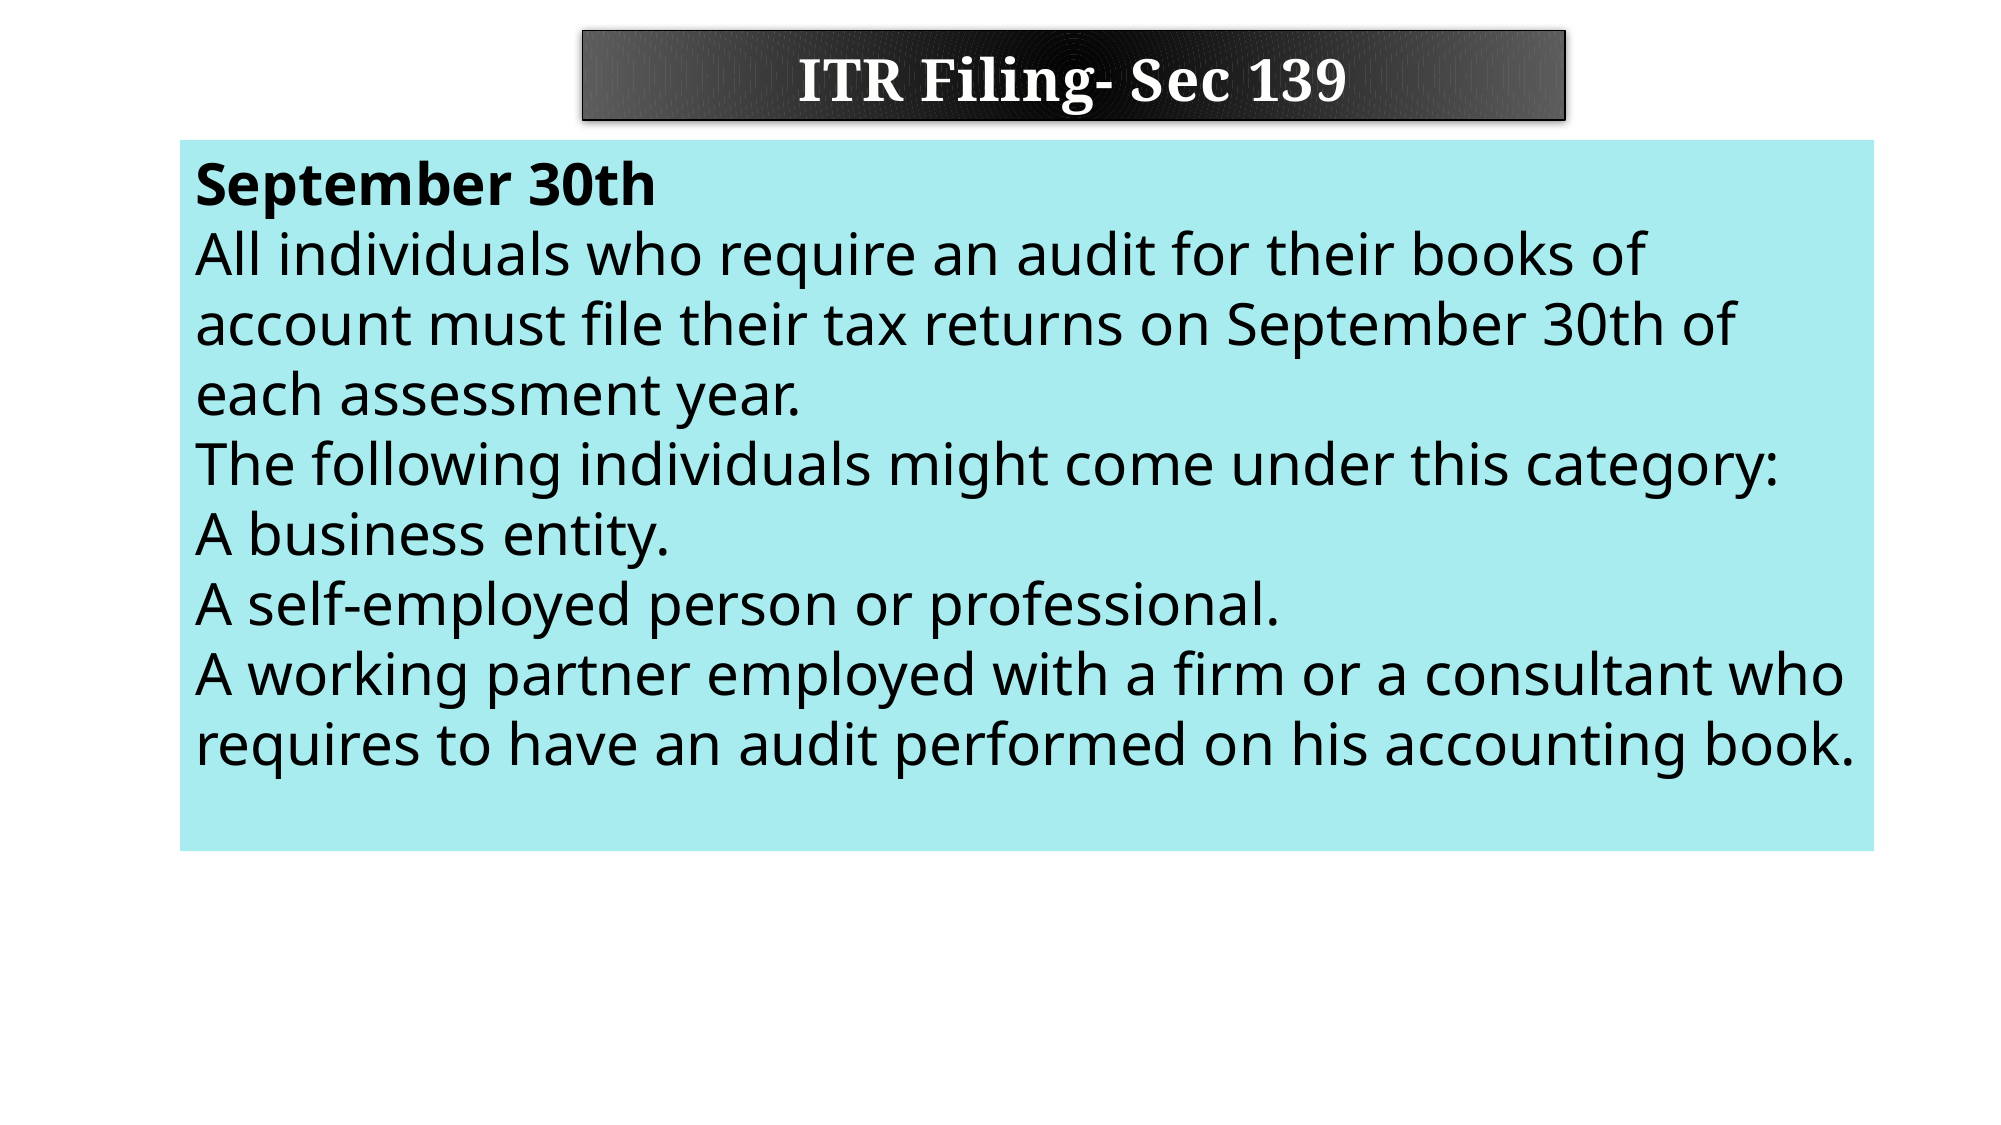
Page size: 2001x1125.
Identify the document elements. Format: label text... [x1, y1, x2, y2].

text_box ITR Filing- Sec 139 [582, 30, 1566, 121]
text_box September 30th All individuals who require an audit for their books of account must file their tax returns on September 30th of each assessment year. The following individuals might come under this category: A business entity. A self-employed person or professional. A working partner employed with a firm or a consultant who requires to have an audit performed on his accounting book. [180, 139, 1875, 852]
